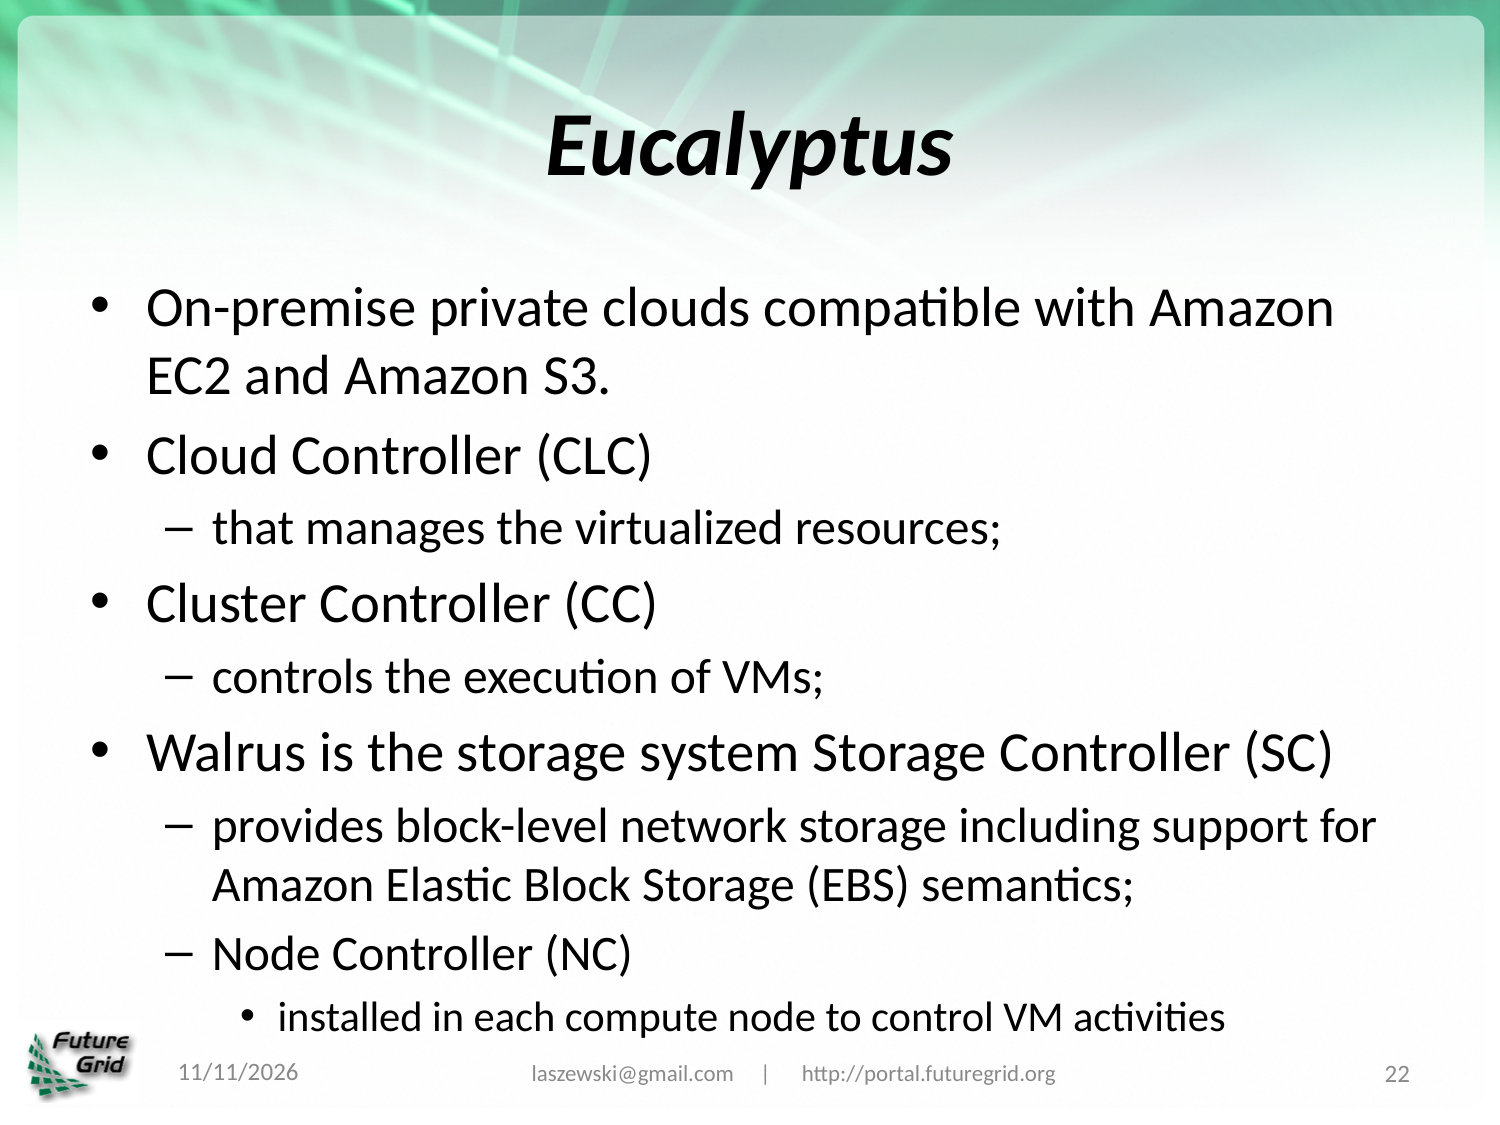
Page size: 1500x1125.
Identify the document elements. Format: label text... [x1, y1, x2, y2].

footer laszewski@gmail.com | http://portal.futuregrid.org [386, 1042, 1201, 1103]
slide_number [162, 1040, 387, 1101]
slide_number 22 [1201, 1042, 1425, 1103]
title Eucalyptus [75, 45, 1425, 233]
picture [0, 0, 1500, 1125]
list On-premise private clouds compatible with Amazon EC2 and Amazon S3. Cloud Controller (CLC) that manages the virtualized resources; Cluster Controller (CC) controls the execution of VMs; Walrus is the storage system Storage Controller (SC) provides block-level network storage including support for Amazon Elastic Block Storage (EBS) semantics; Node Controller (NC) installed in each compute node to control VM activities [75, 262, 1425, 1064]
